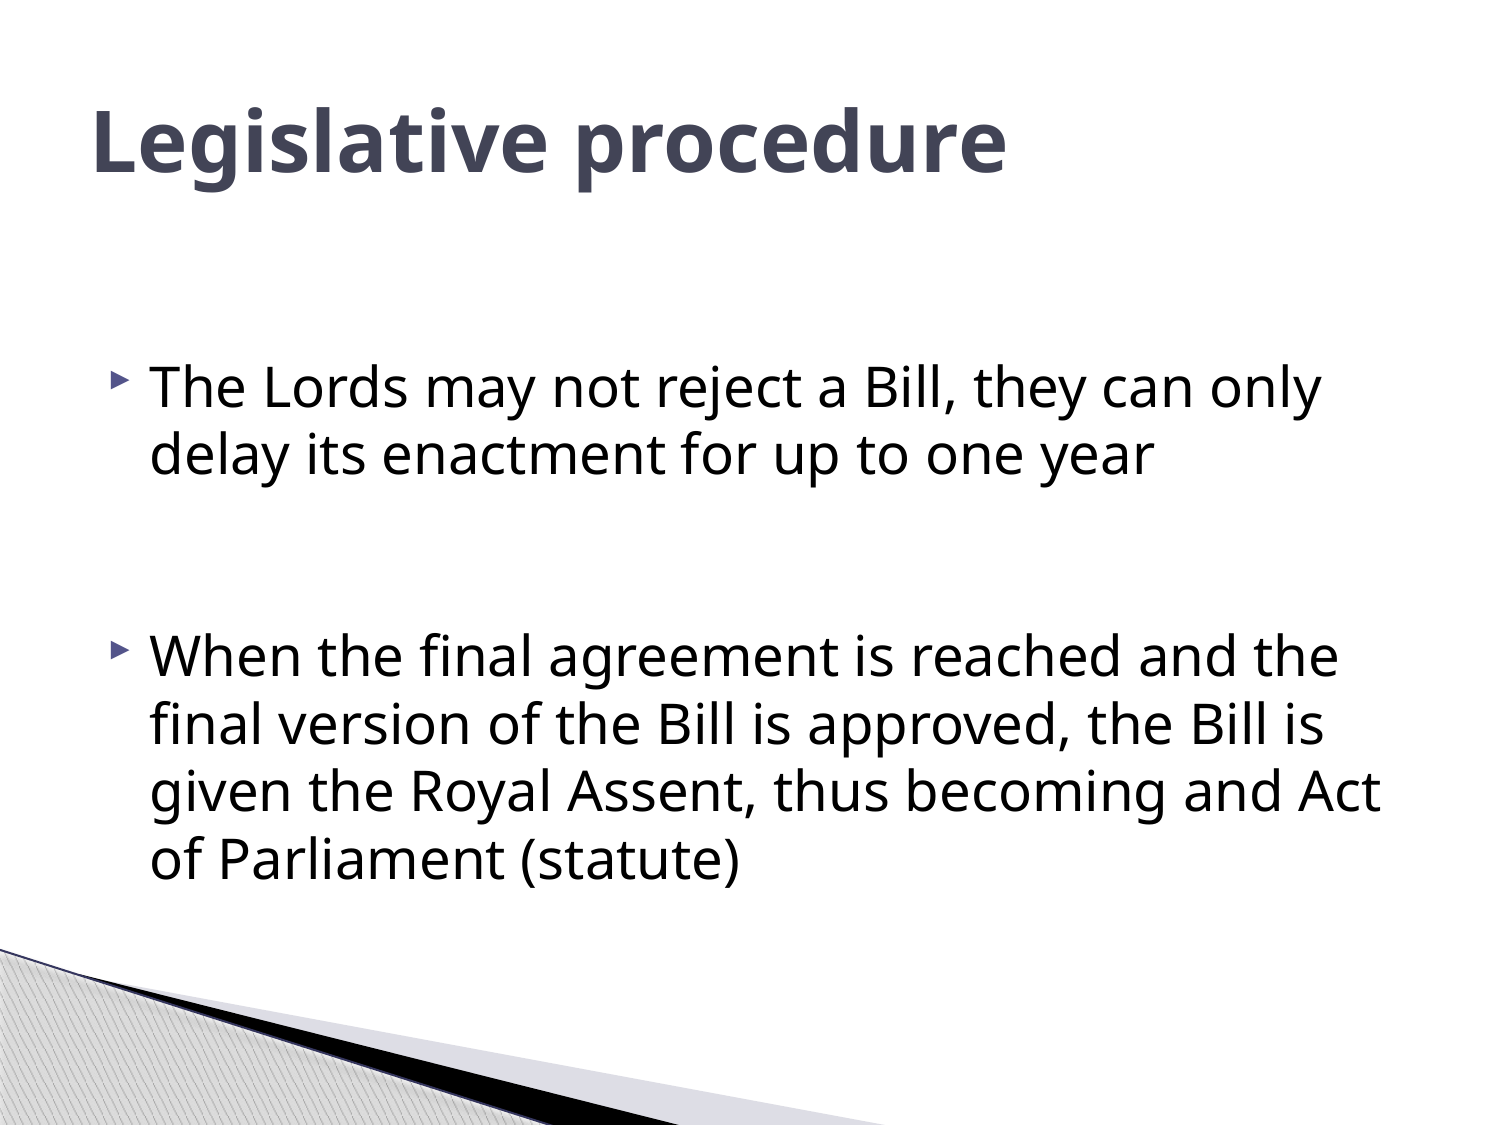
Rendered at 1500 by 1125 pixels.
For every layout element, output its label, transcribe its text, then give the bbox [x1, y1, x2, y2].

title Legislative procedure [75, 45, 1425, 233]
list The Lords may not reject a Bill, they can only delay its enactment for up to one year When the final agreement is reached and the final version of the Bill is approved, the Bill is given the Royal Assent, thus becoming and Act of Parliament (statute) [75, 243, 1425, 986]
